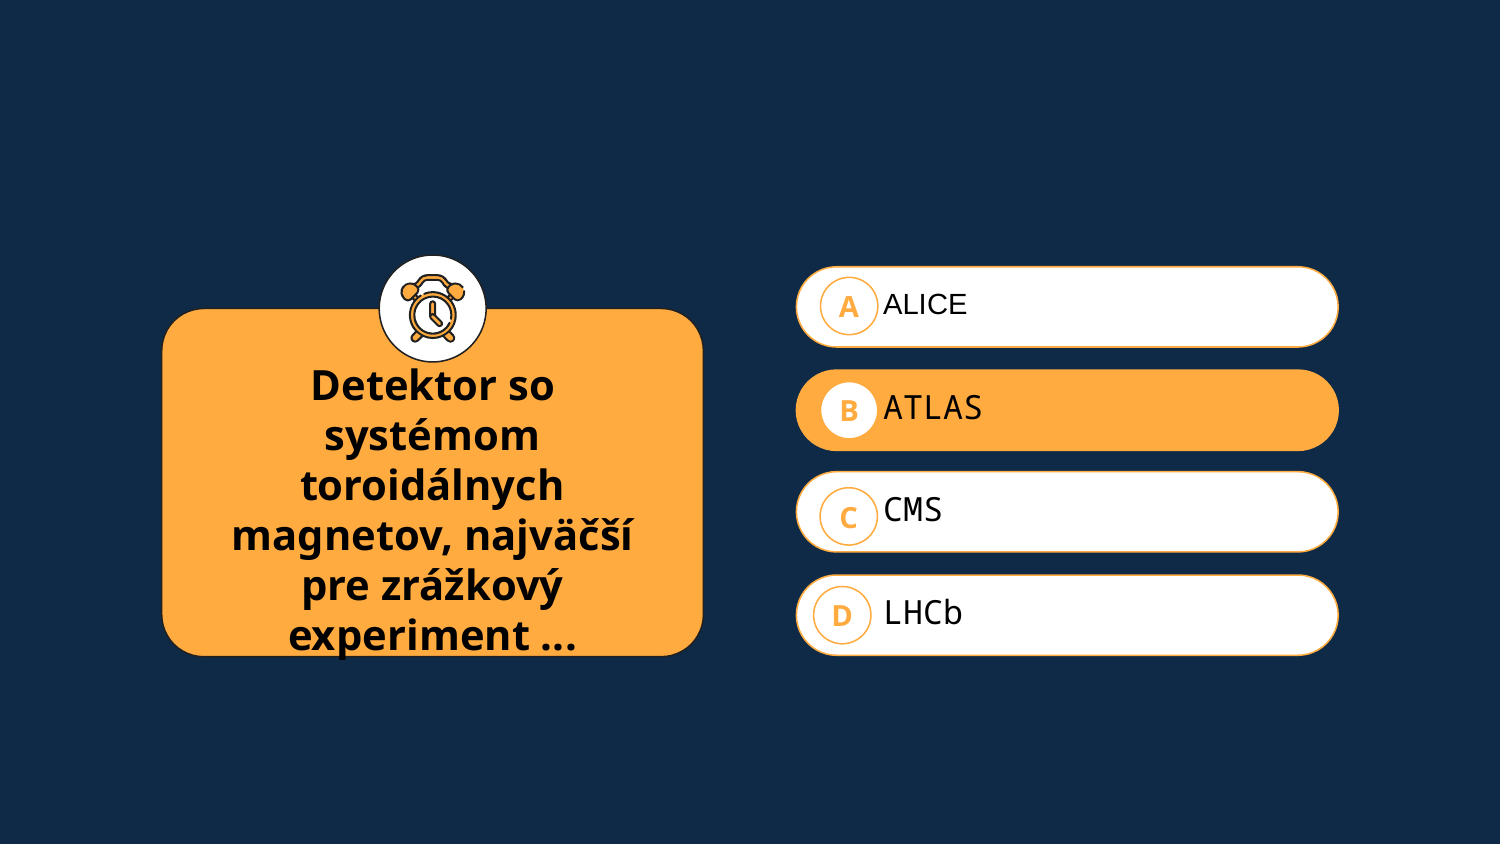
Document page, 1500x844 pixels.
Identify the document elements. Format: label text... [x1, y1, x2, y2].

text_box CMS [796, 471, 1339, 552]
text_box ATLAS [796, 370, 1339, 451]
text_box Detektor so systémom toroidálnych magnetov, najväčší pre zrážkový experiment ... [161, 308, 704, 657]
text_box B [820, 381, 878, 439]
text_box LHCb [796, 575, 1339, 656]
text_box ALICE [796, 266, 1339, 348]
text_box [379, 255, 487, 362]
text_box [399, 273, 467, 343]
text_box A [820, 277, 878, 335]
text_box C [820, 487, 878, 546]
text_box D [813, 586, 871, 644]
